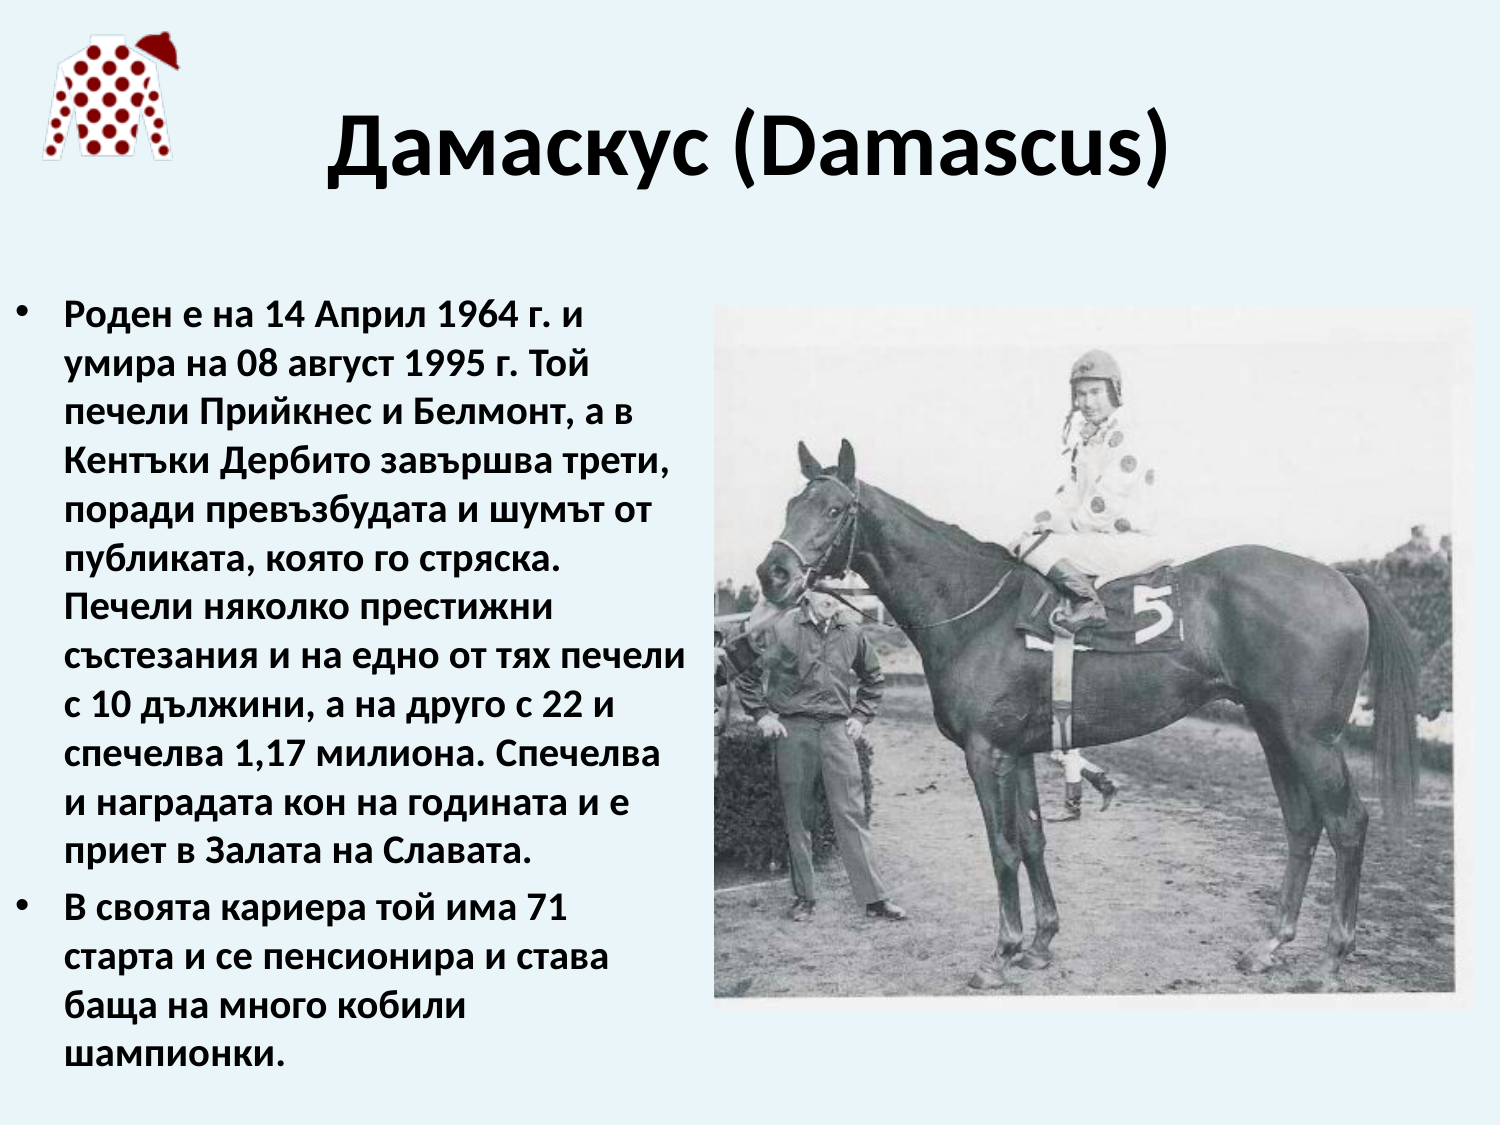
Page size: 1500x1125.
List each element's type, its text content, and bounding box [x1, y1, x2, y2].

picture [41, 30, 183, 172]
picture [714, 304, 1474, 1009]
list Роден е на 14 Април 1964 г. и умира на 08 август 1995 г. Той печели Прийкнес и Белмонт, а в Кентъки Дербито завършва трети, поради превъзбудата и шумът от публиката, която го стряска. Печели няколко престижни състезания и на едно от тях печели с 10 дължини, а на друго с 22 и спечелва 1,17 милиона. Спечелва и наградата кон на годината и е приет в Залата на Славата. В своята кариера той има 71 старта и се пенсионира и става баща на много кобили шампионки. [0, 278, 703, 1125]
title Дамаскус (Damascus) [75, 45, 1425, 233]
